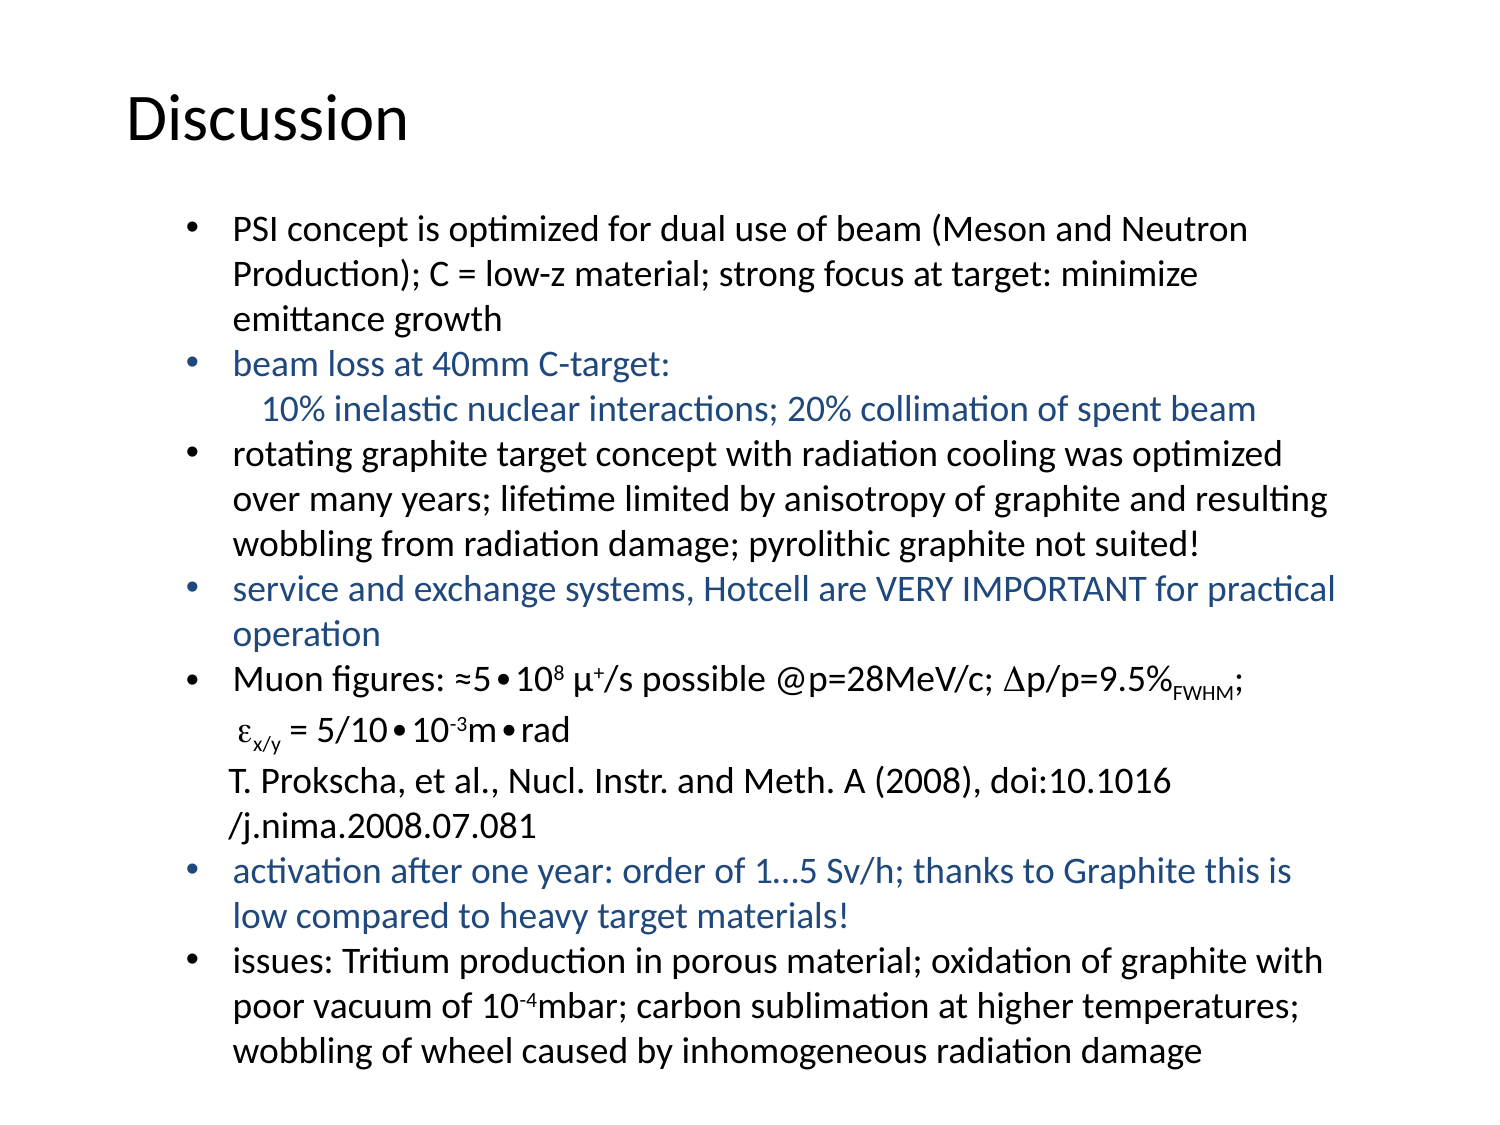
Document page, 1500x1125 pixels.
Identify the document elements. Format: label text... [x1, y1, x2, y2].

text_box Discussion [112, 66, 1376, 161]
text_box PSI concept is optimized for dual use of beam (Meson and Neutron Production); C = low-z material; strong focus at target: minimize emittance growth beam loss at 40mm C-target: 10% inelastic nuclear interactions; 20% collimation of spent beam rotating graphite target concept with radiation cooling was optimized over many years; lifetime limited by anisotropy of graphite and resulting wobbling from radiation damage; pyrolithic graphite not suited! service and exchange systems, Hotcell are VERY IMPORTANT for practical operation Muon figures: ≈5∙108 μ+/s possible @p=28MeV/c; p/p=9.5%FWHM; x/y = 5/10∙10-3m∙rad T. Prokscha, et al., Nucl. Instr. and Meth. A (2008), doi:10.1016 /j.nima.2008.07.081 activation after one year: order of 1…5 Sv/h; thanks to Graphite this is low compared to heavy target materials! issues: Tritium production in porous material; oxidation of graphite with poor vacuum of 10-4mbar; carbon sublimation at higher temperatures; wobbling of wheel caused by inhomogeneous radiation damage [171, 196, 1353, 1079]
